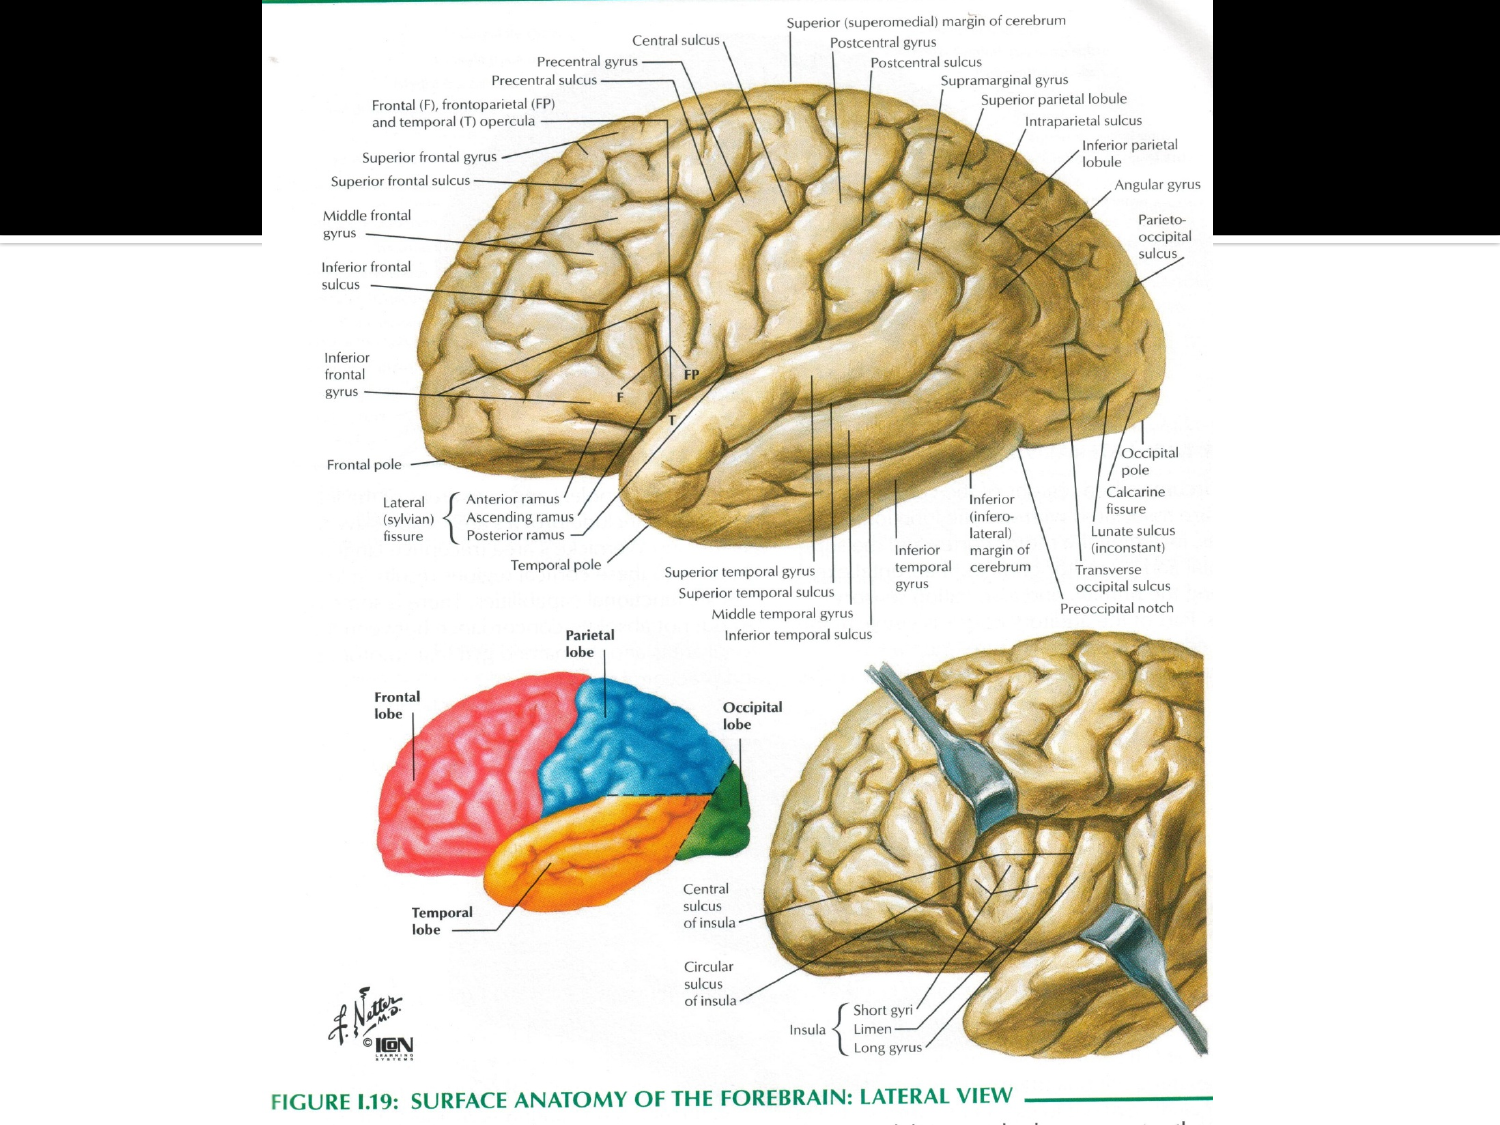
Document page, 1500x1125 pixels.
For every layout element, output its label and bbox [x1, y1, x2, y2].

picture [262, 0, 1213, 1125]
